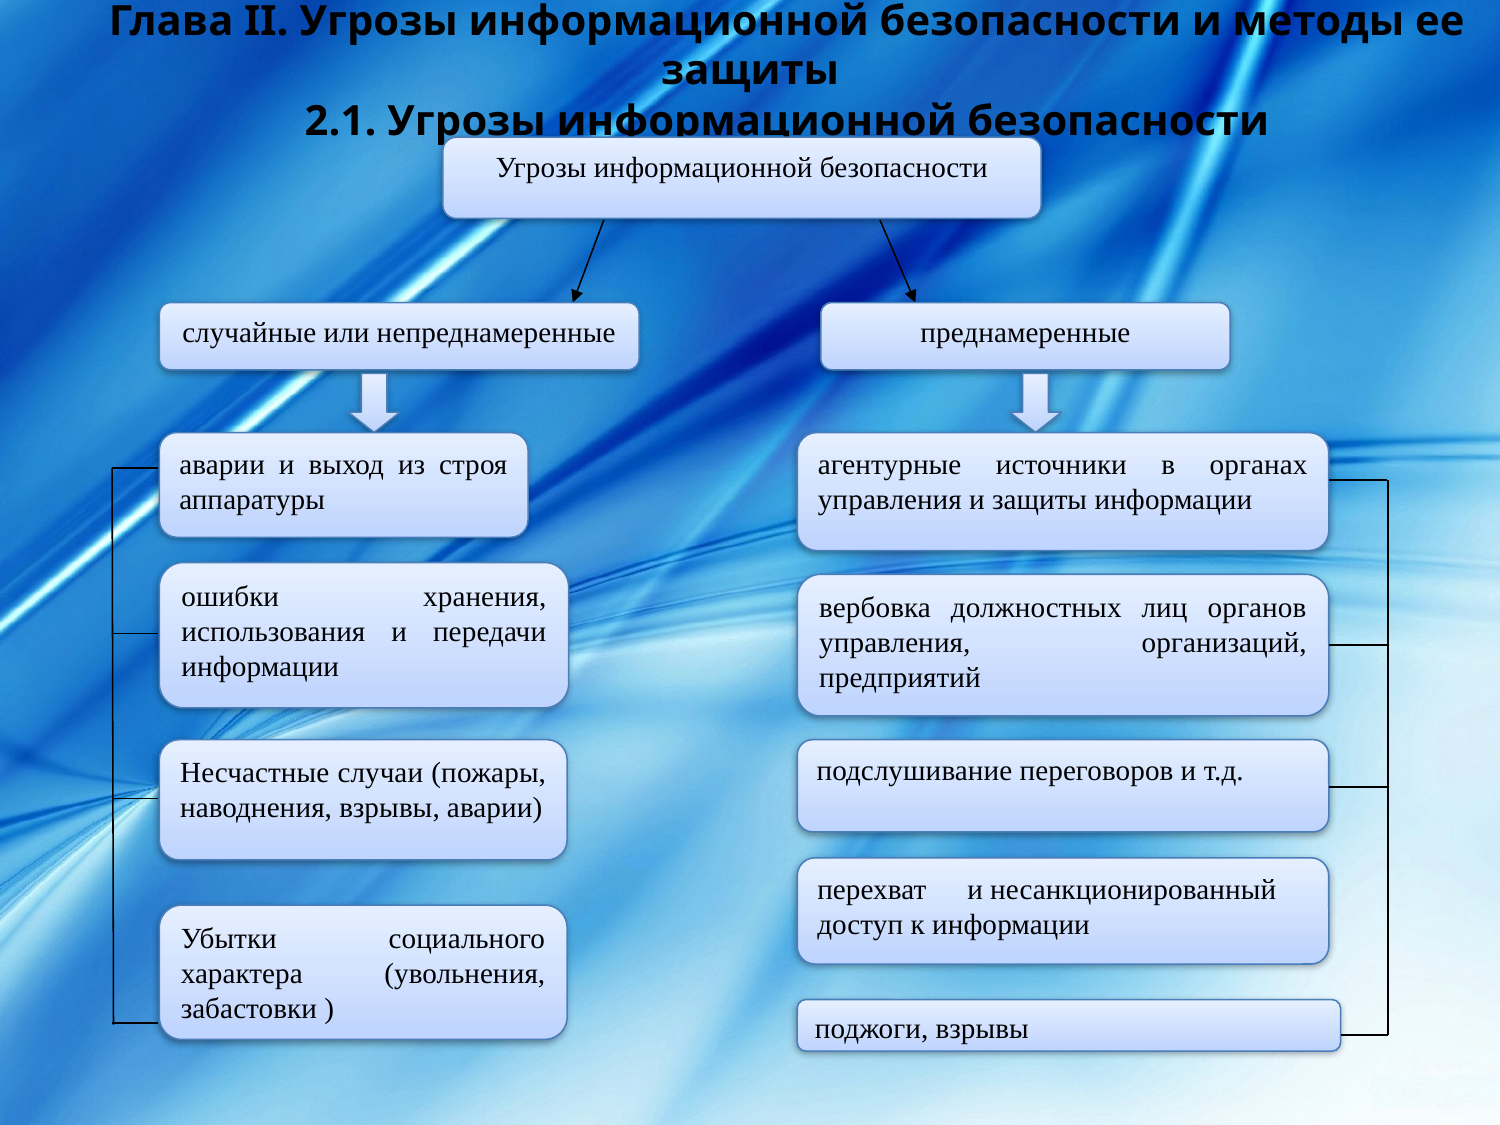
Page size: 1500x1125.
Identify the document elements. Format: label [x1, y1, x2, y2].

text_box [879, 219, 916, 303]
text_box [572, 219, 605, 303]
picture [0, 0, 1500, 1125]
